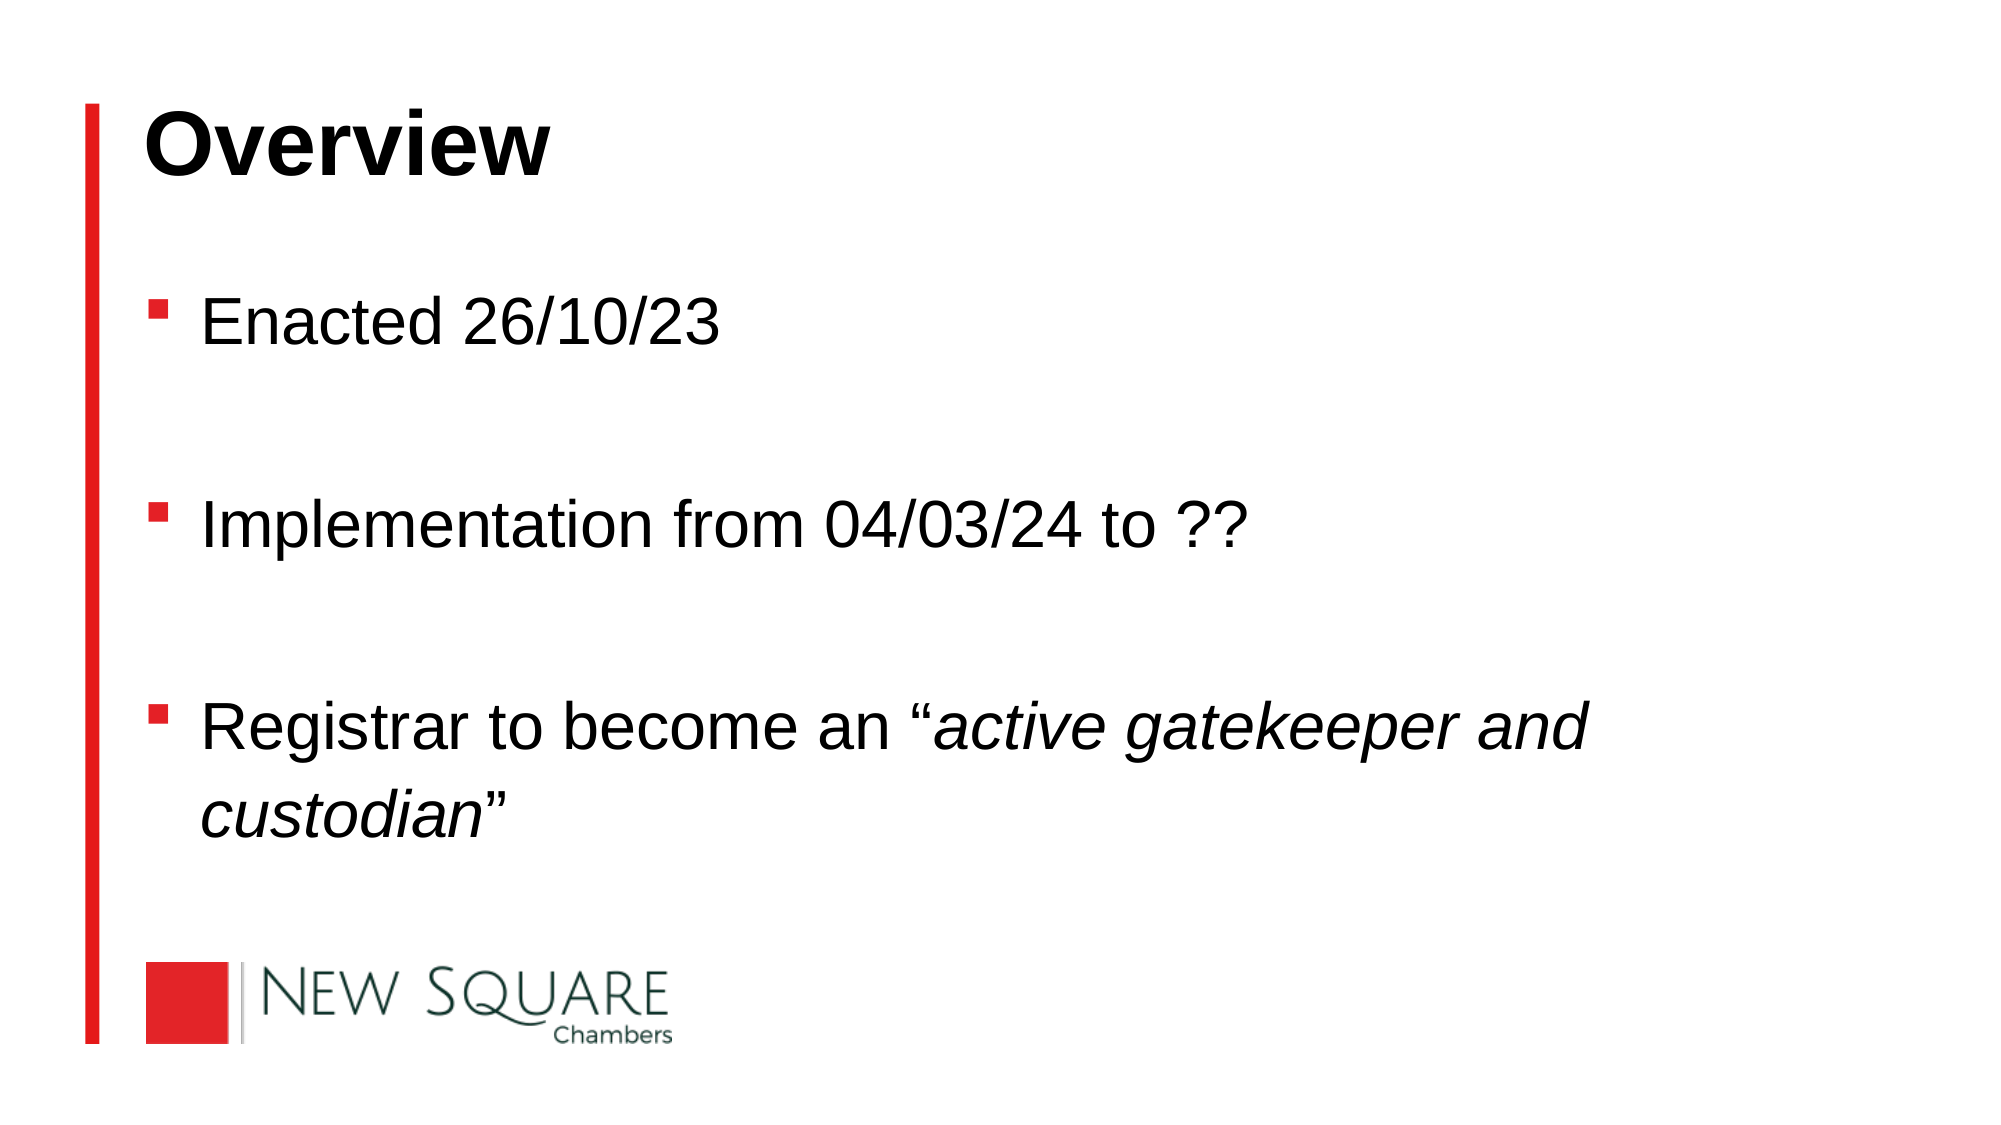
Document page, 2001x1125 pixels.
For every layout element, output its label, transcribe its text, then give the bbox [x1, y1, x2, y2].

title Overview [128, 45, 1900, 233]
picture [146, 962, 672, 1044]
list Enacted 26/10/23 Implementation from 04/03/24 to ?? Registrar to become an “active gatekeeper and custodian” [128, 262, 1900, 924]
